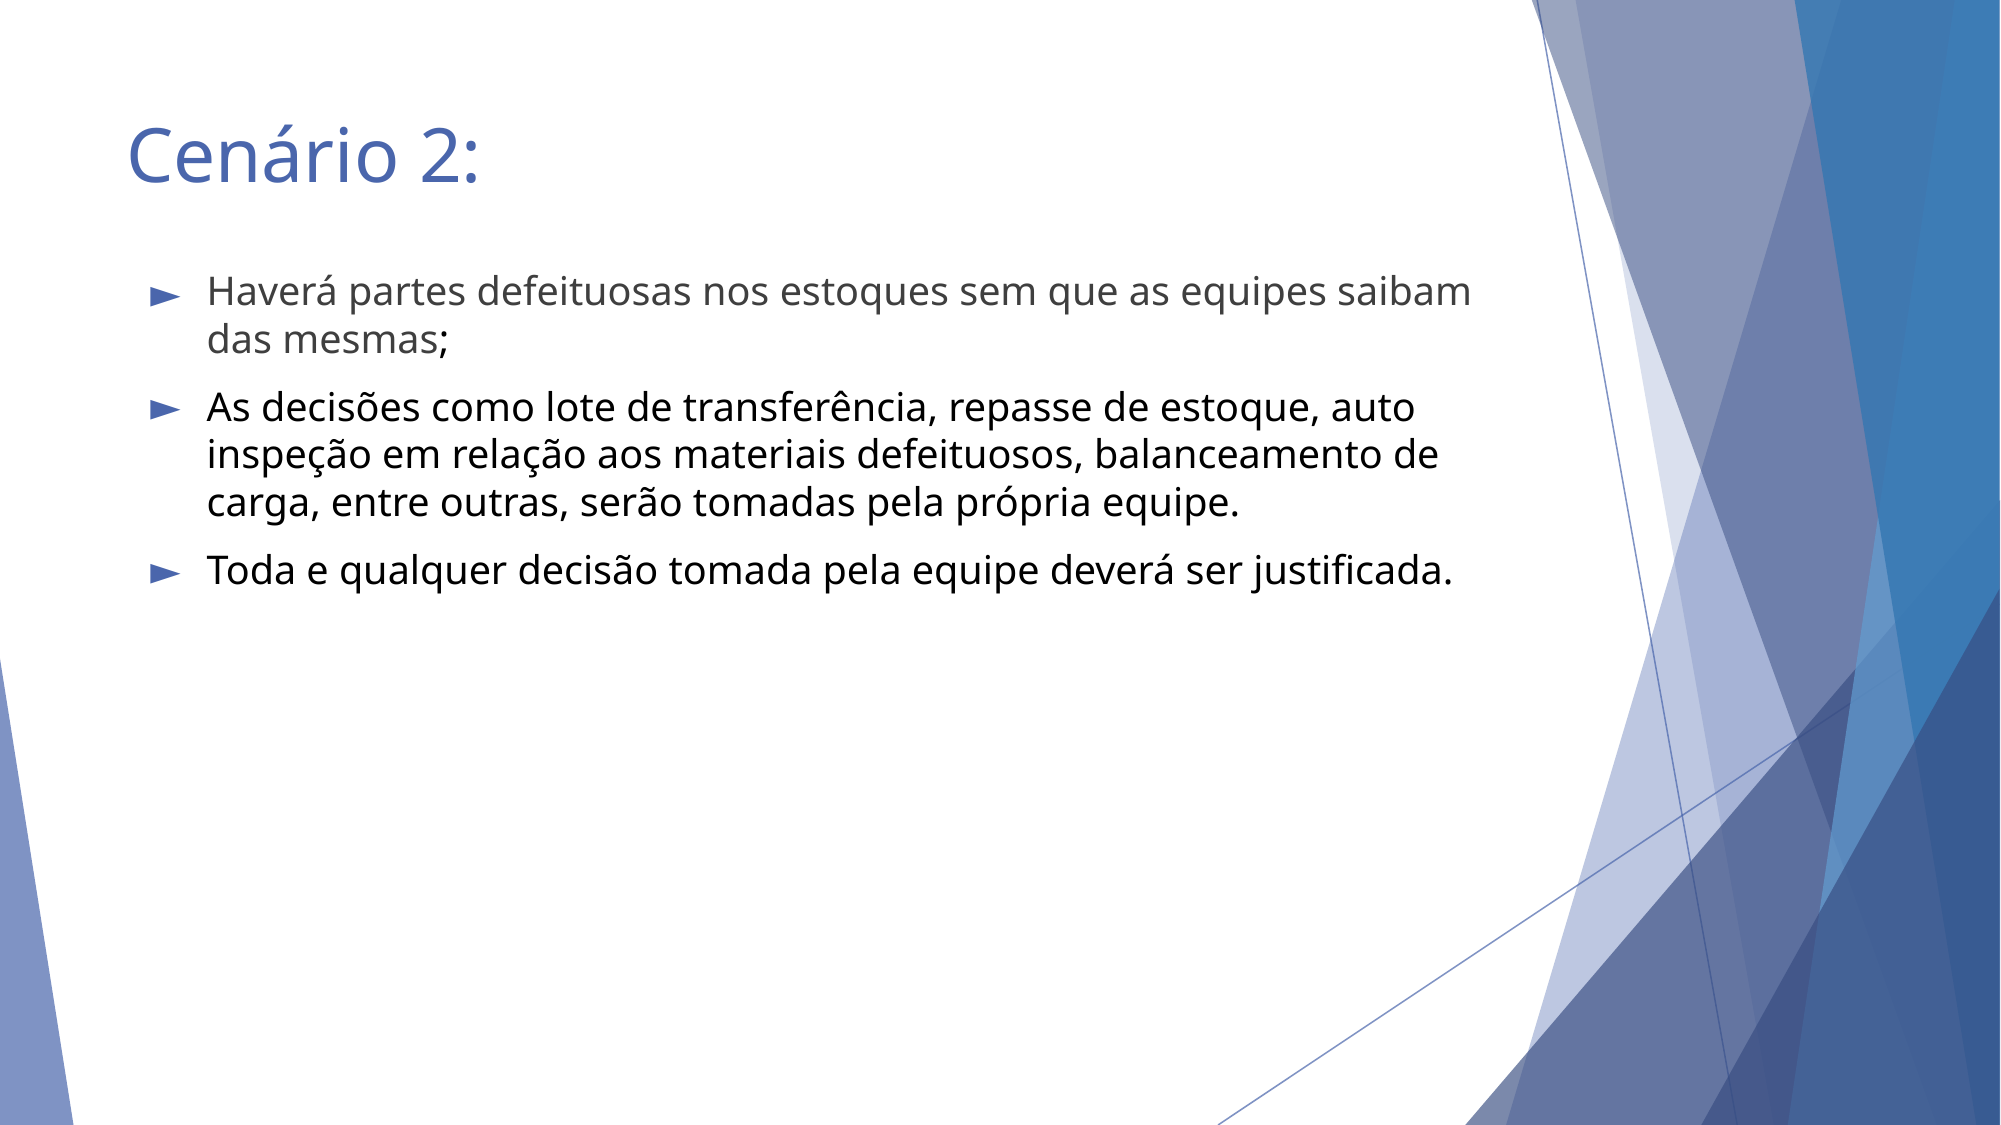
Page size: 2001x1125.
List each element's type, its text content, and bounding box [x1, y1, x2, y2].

text_box Haverá partes defeituosas nos estoques sem que as equipes saibam das mesmas; As decisões como lote de transferência, repasse de estoque, auto inspeção em relação aos materiais defeituosos, balanceamento de carga, entre outras, serão tomadas pela própria equipe. Toda e qualquer decisão tomada pela equipe deverá ser justificada. [135, 251, 1557, 676]
title Cenário 2: [111, 99, 1522, 317]
